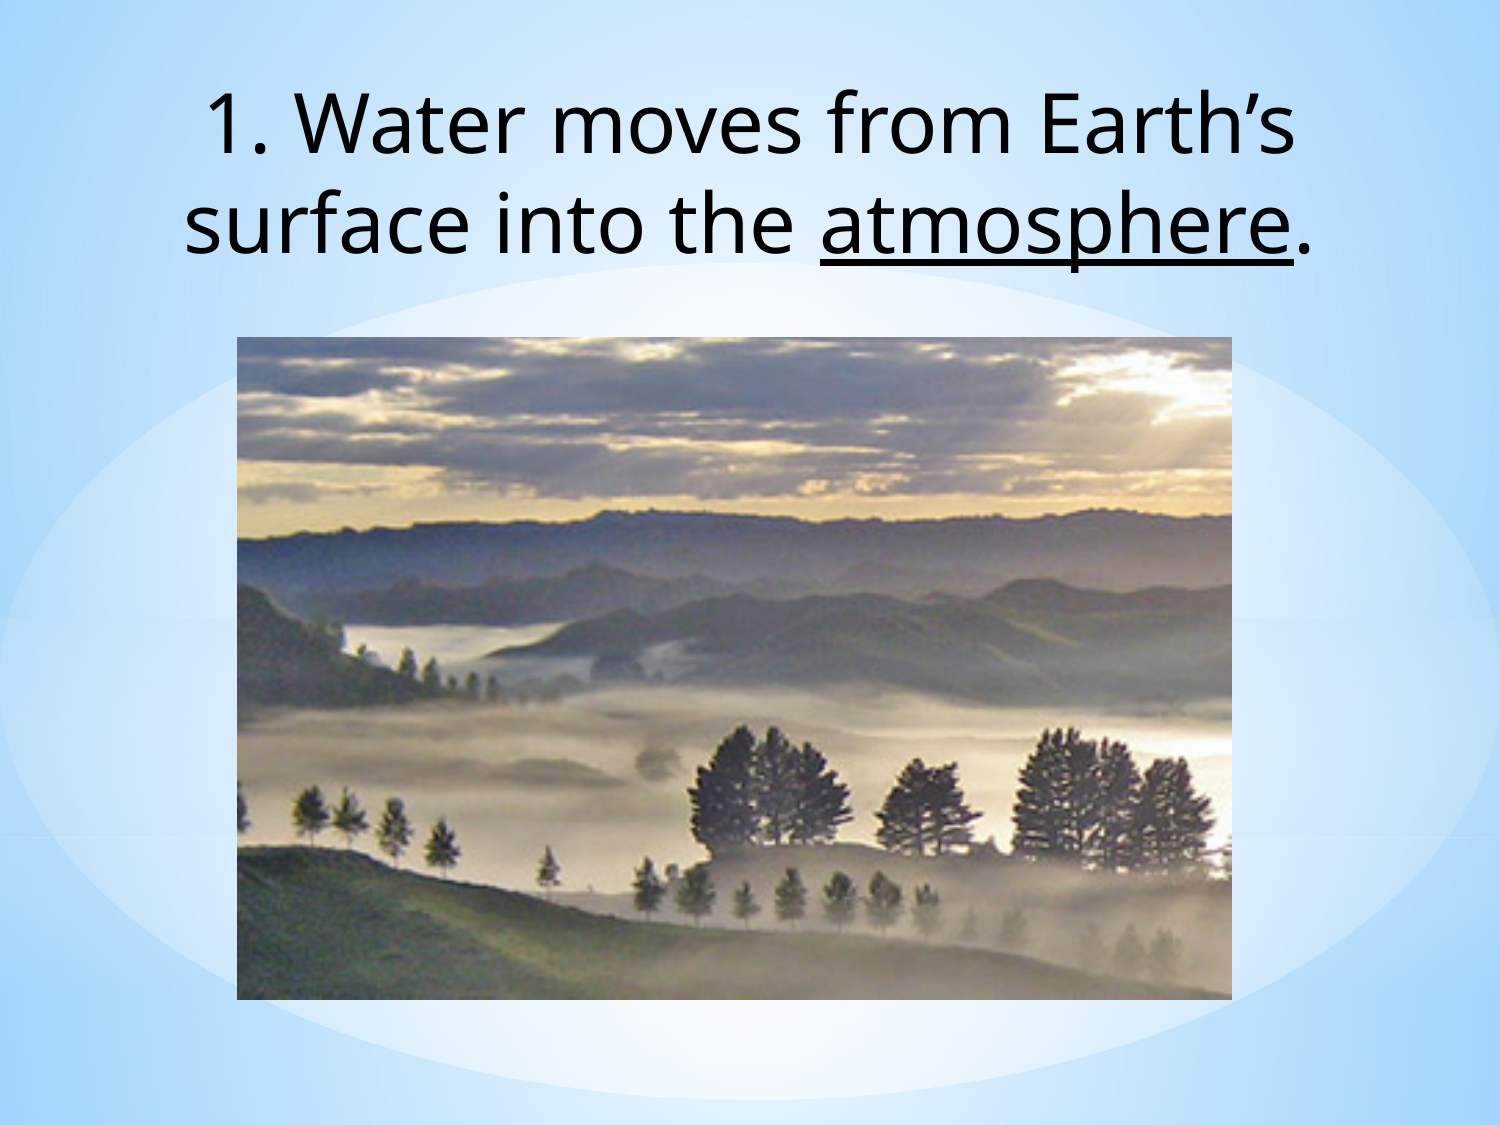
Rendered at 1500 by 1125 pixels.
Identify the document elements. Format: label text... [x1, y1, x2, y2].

picture [237, 337, 1232, 1001]
text_box 1. Water moves from Earth’s surface into the atmosphere. [50, 62, 1450, 278]
